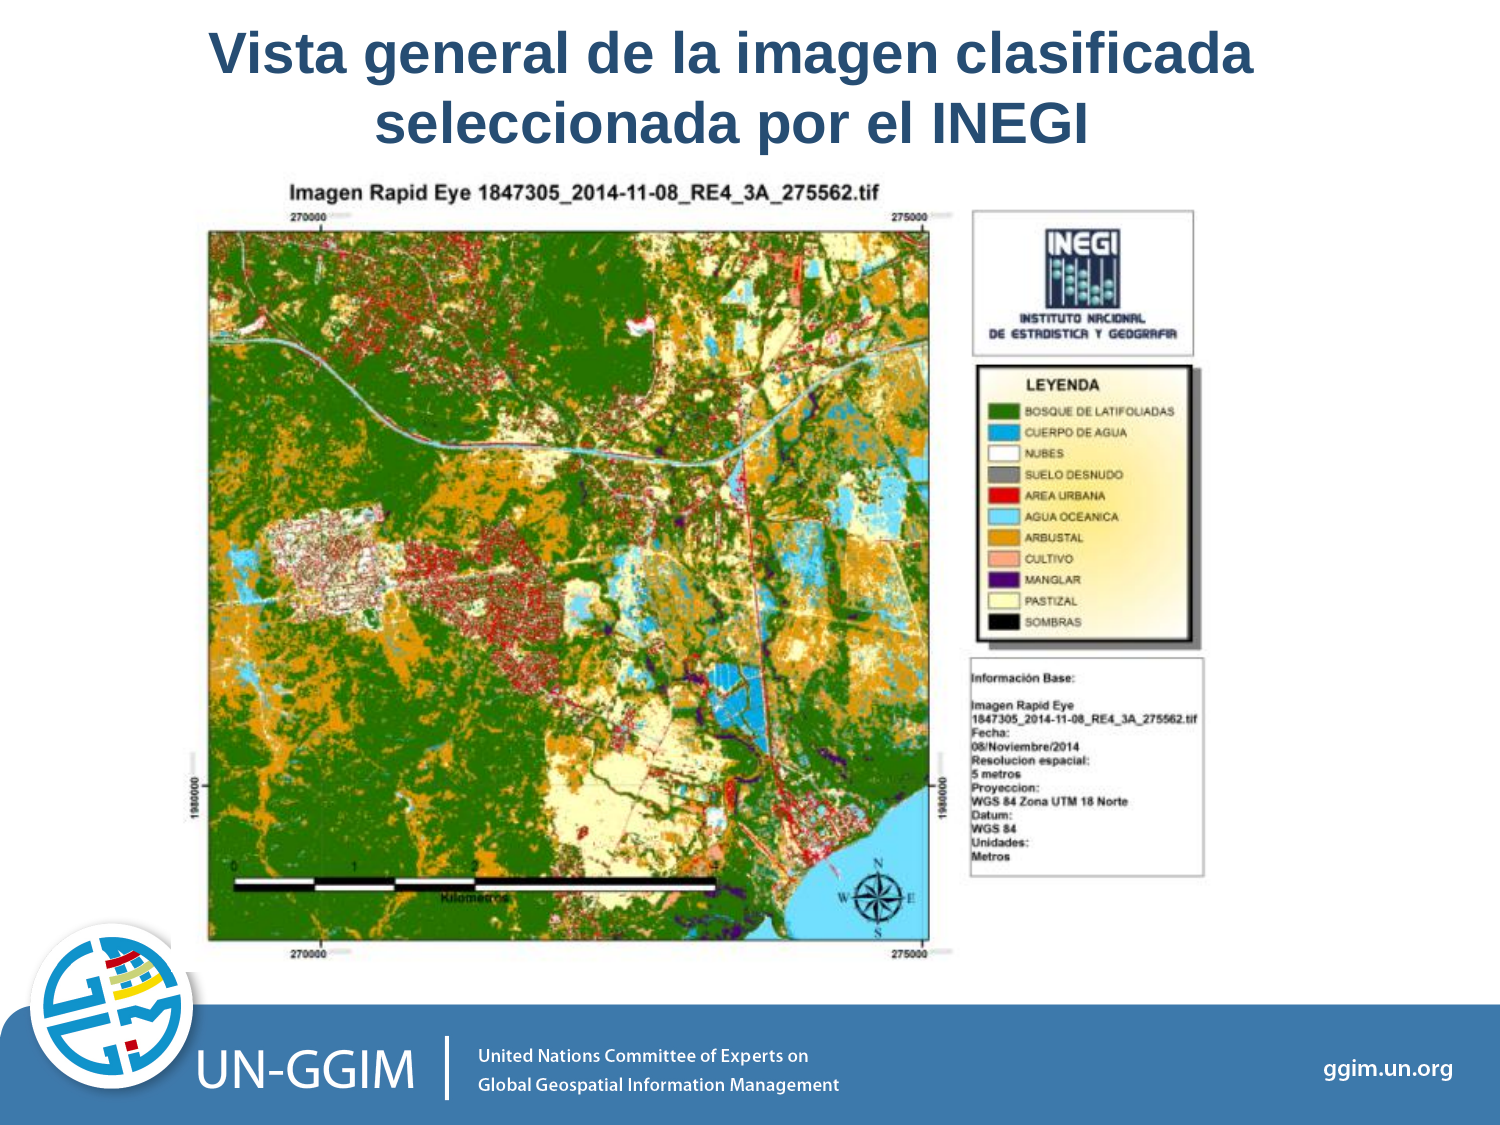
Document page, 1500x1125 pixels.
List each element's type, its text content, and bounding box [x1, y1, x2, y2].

text_box Vista general de la imagen clasificada seleccionada por el INEGI [17, 8, 1447, 163]
picture [0, 0, 1500, 1125]
